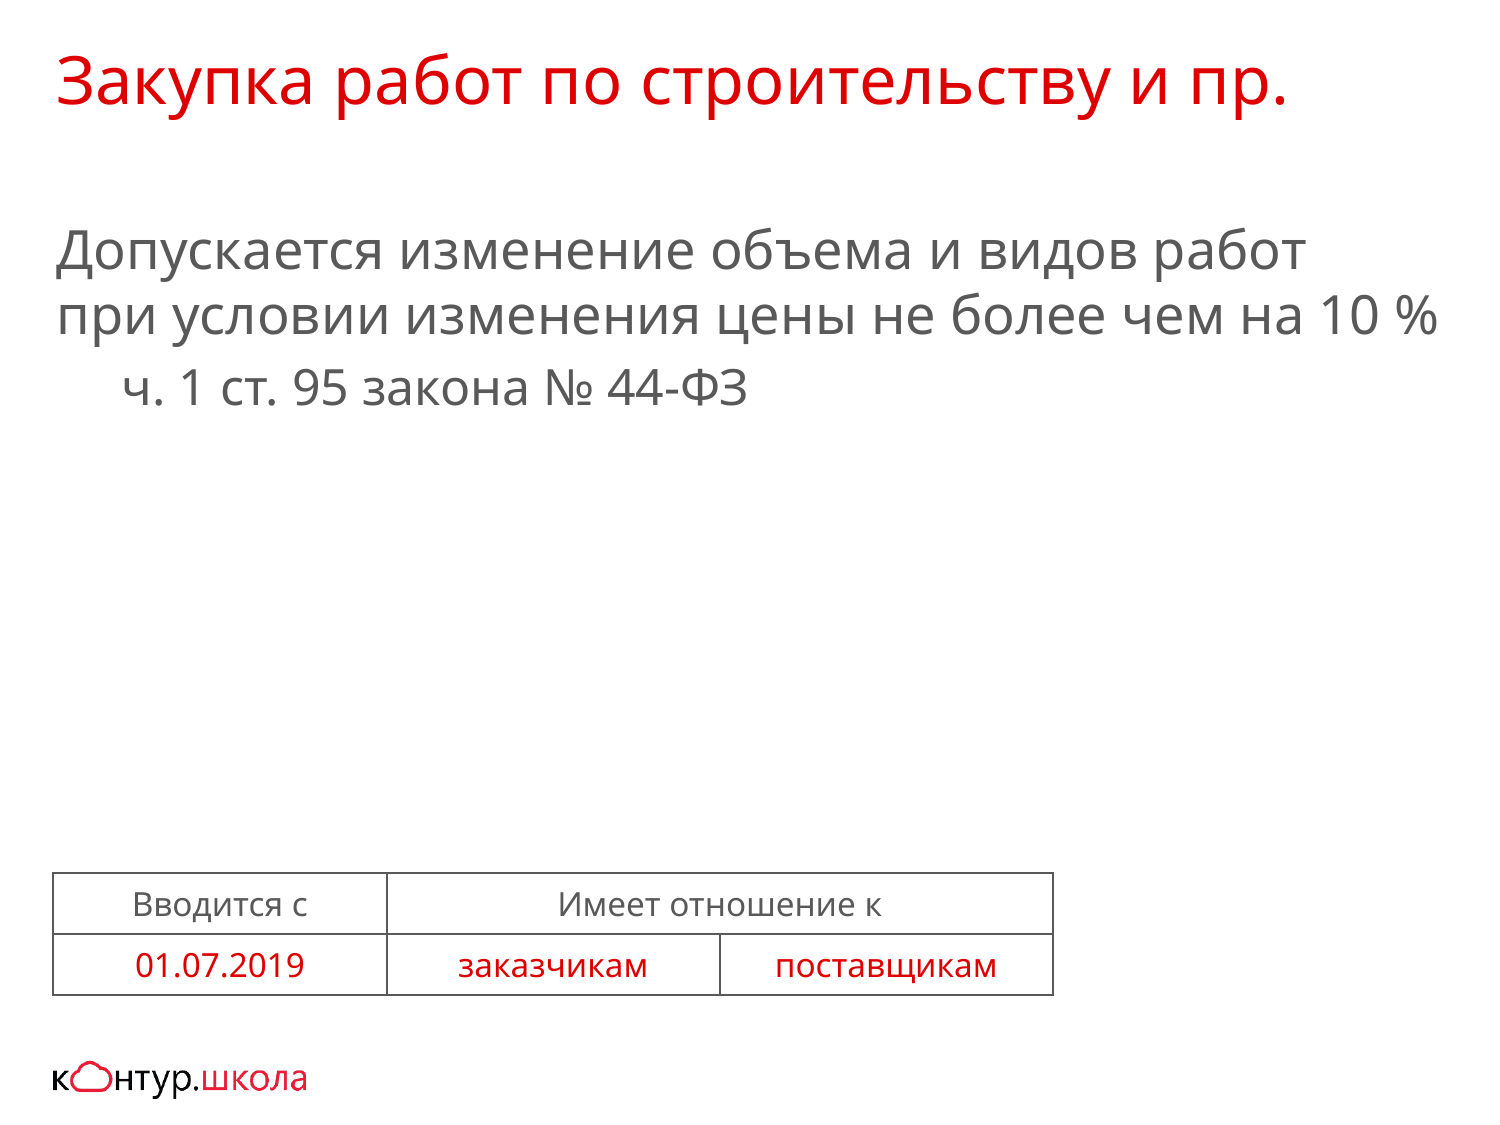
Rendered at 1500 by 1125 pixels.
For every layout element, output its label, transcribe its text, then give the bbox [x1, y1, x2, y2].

table_cell поставщикам [721, 935, 1052, 994]
table_header Вводится с [54, 874, 386, 933]
table_cell 01.07.2019 [54, 935, 386, 994]
table_cell заказчикам [388, 935, 719, 994]
list Допускается изменение объема и видов работ при условии изменения цены не более чем на 10 % ч. 1 ст. 95 закона № 44-ФЗ [41, 208, 1459, 1005]
title Закупка работ по строительству и пр. [41, 19, 1459, 138]
picture [53, 1049, 306, 1110]
table_header Имеет отношение к [388, 874, 1052, 933]
